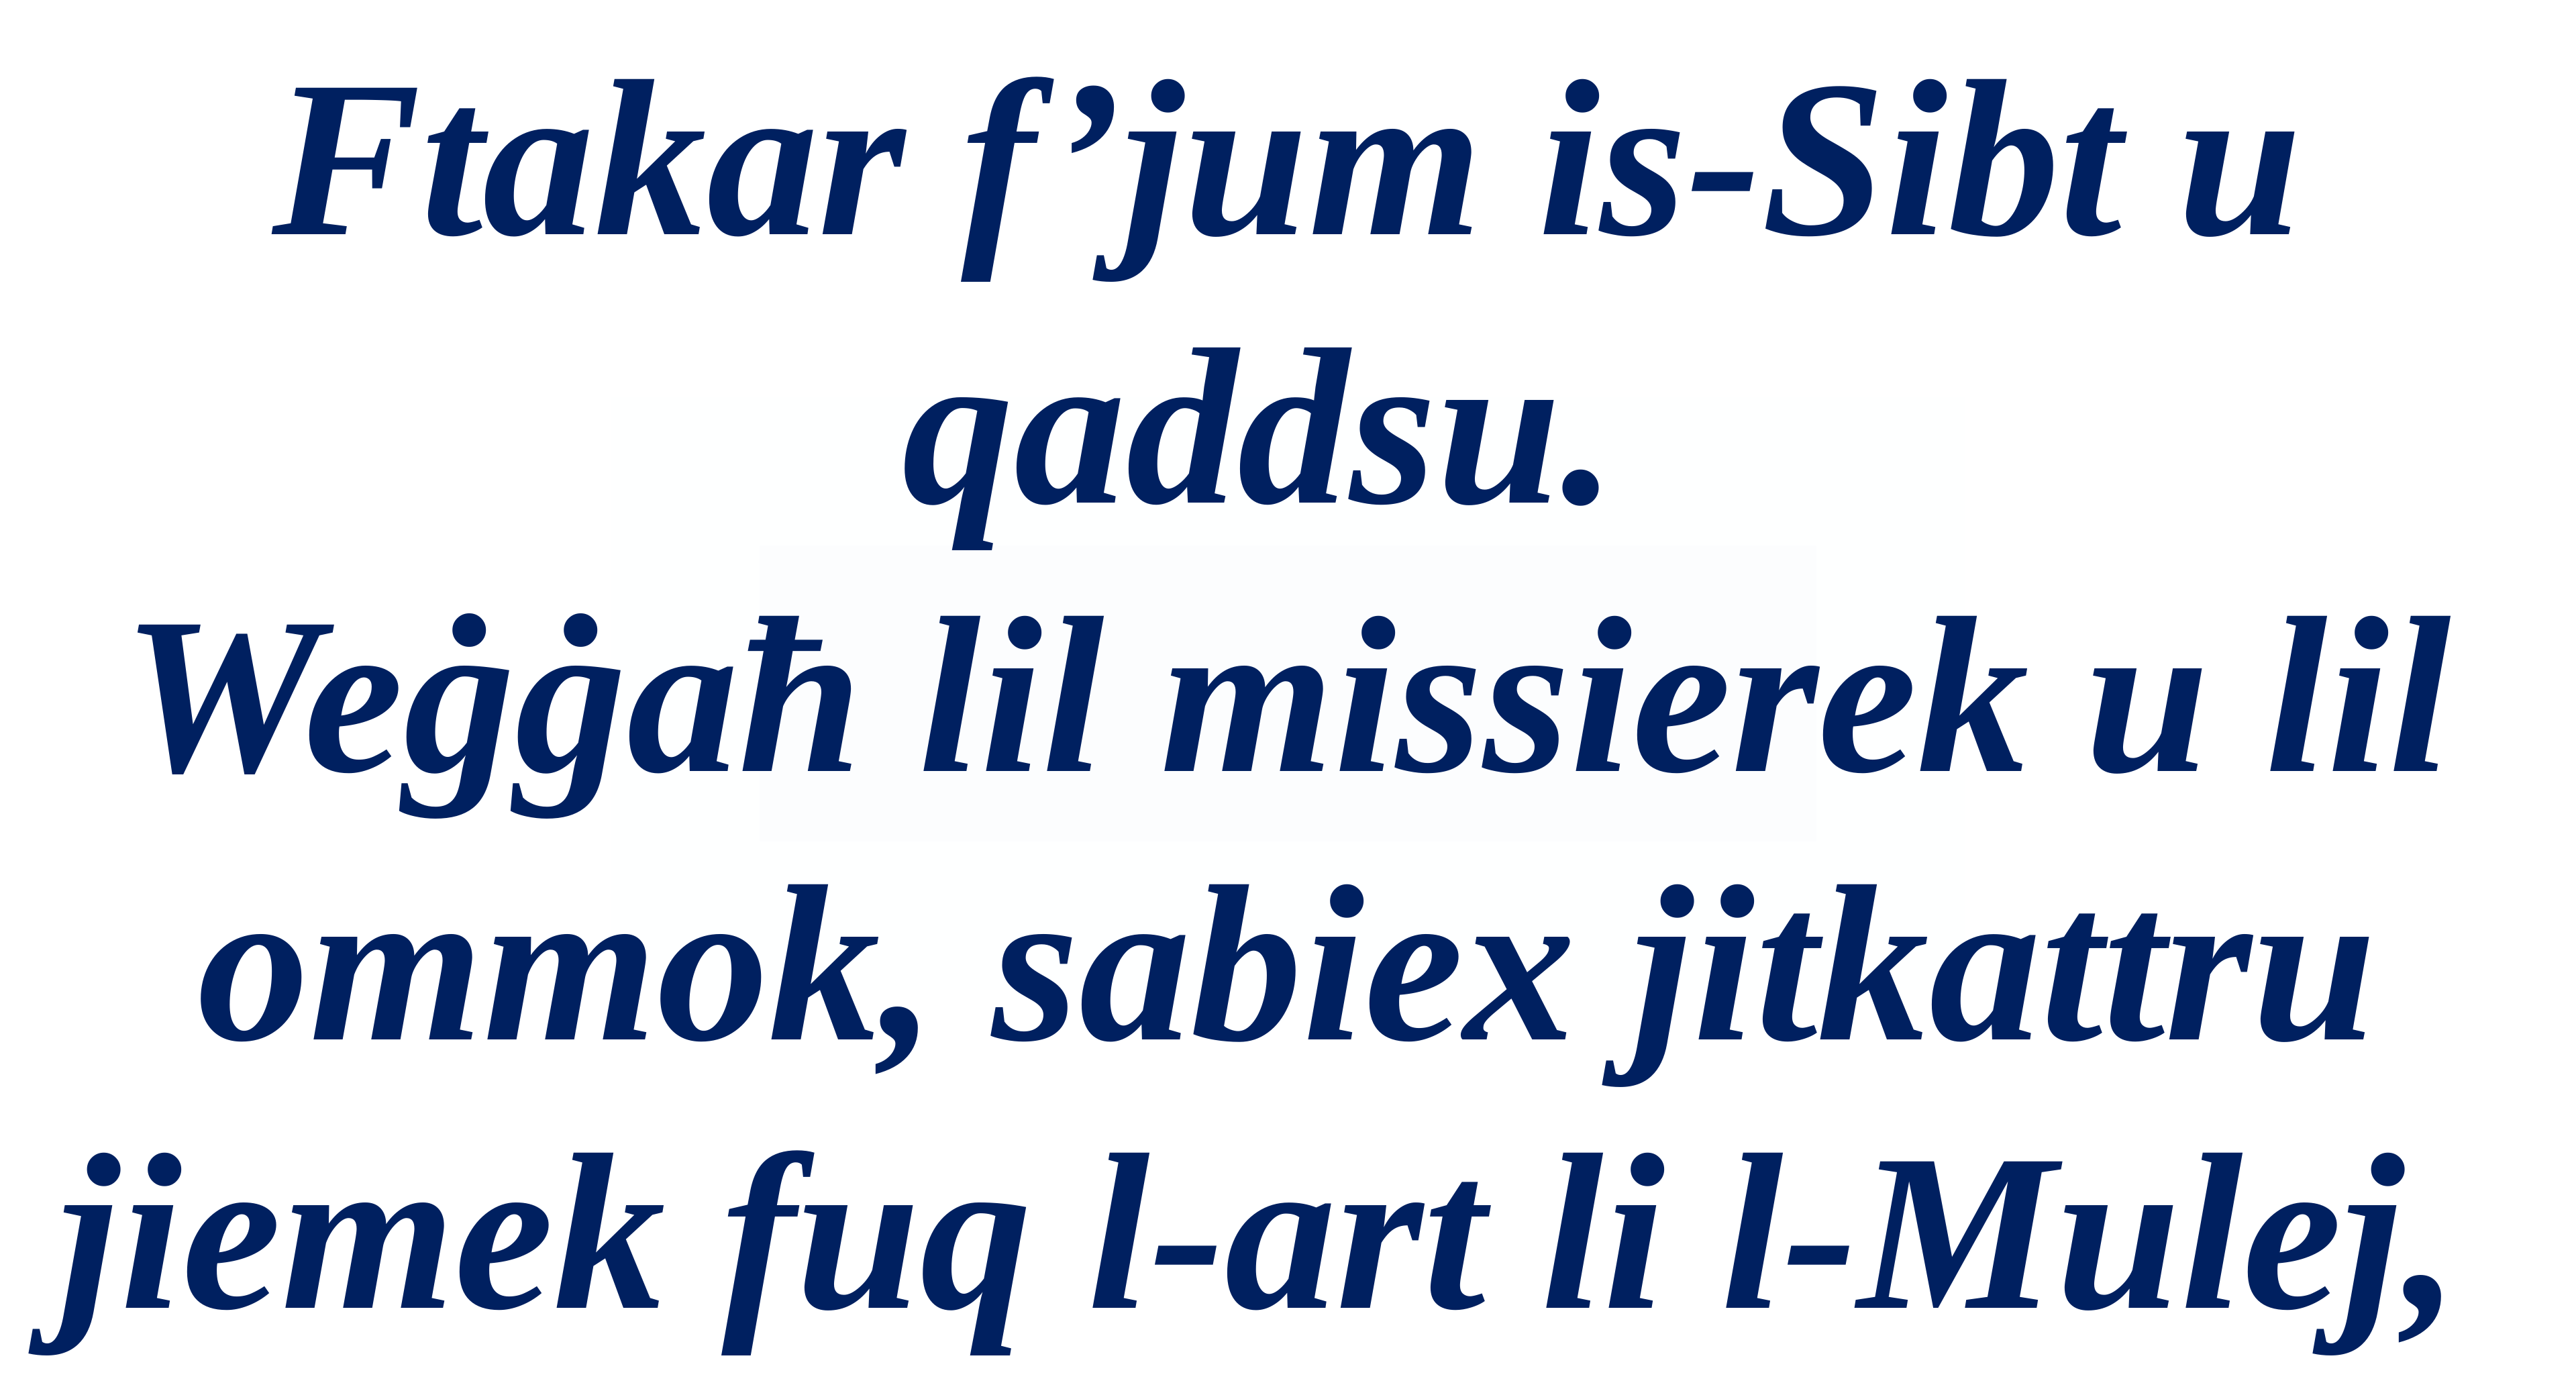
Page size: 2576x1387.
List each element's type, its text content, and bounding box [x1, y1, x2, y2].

text_box Ftakar f’jum is-Sibt u qaddsu. Weġġaħ lil missierek u lil ommok, sabiex jitkattru jiemek fuq l-art li l-Mulej, [0, 0, 2576, 1364]
